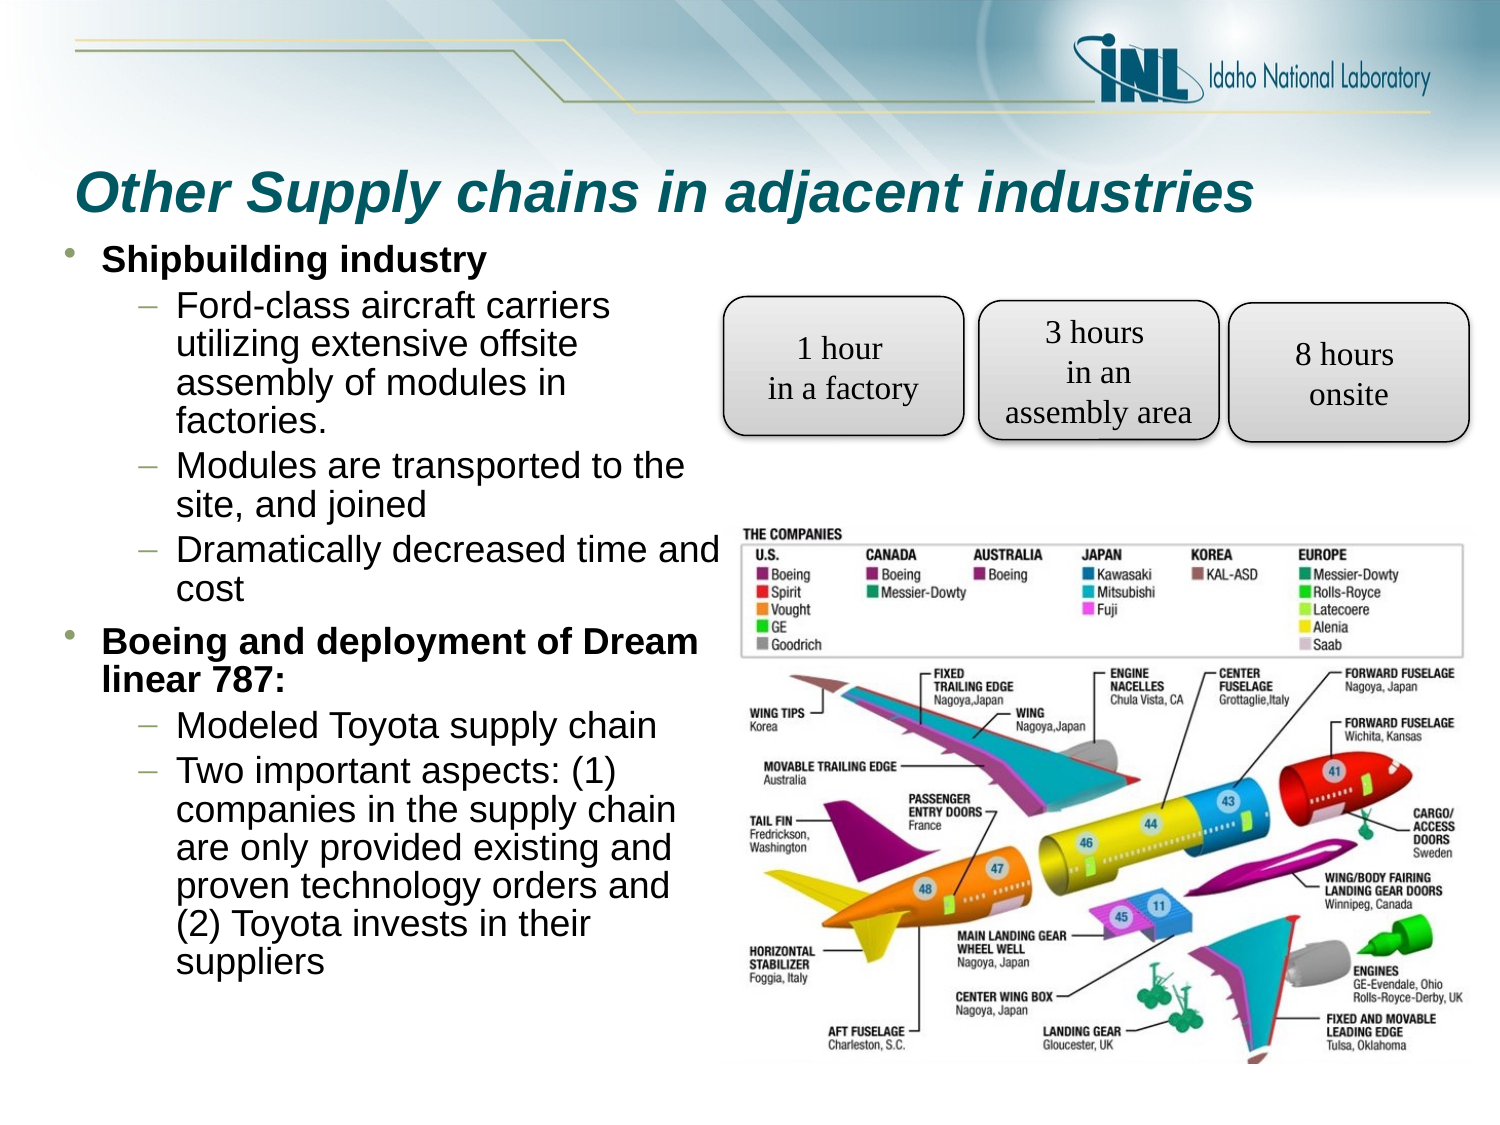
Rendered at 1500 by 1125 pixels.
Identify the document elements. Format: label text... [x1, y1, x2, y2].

text_box 1 hour in a factory [722, 295, 965, 437]
text_box 3 hours in an assembly area [978, 299, 1220, 441]
picture [723, 525, 1477, 1064]
list Shipbuilding industry Ford-class aircraft carriers utilizing extensive offsite assembly of modules in factories. Modules are transported to the site, and joined Dramatically decreased time and cost Boeing and deployment of Dream linear 787: Modeled Toyota supply chain Two important aspects: (1) companies in the supply chain are only provided existing and proven technology orders and (2) Toyota invests in their suppliers [63, 242, 724, 985]
title Other Supply chains in adjacent industries [74, 164, 1425, 225]
picture [0, 0, 1500, 202]
text_box 8 hours onsite [1227, 302, 1470, 443]
